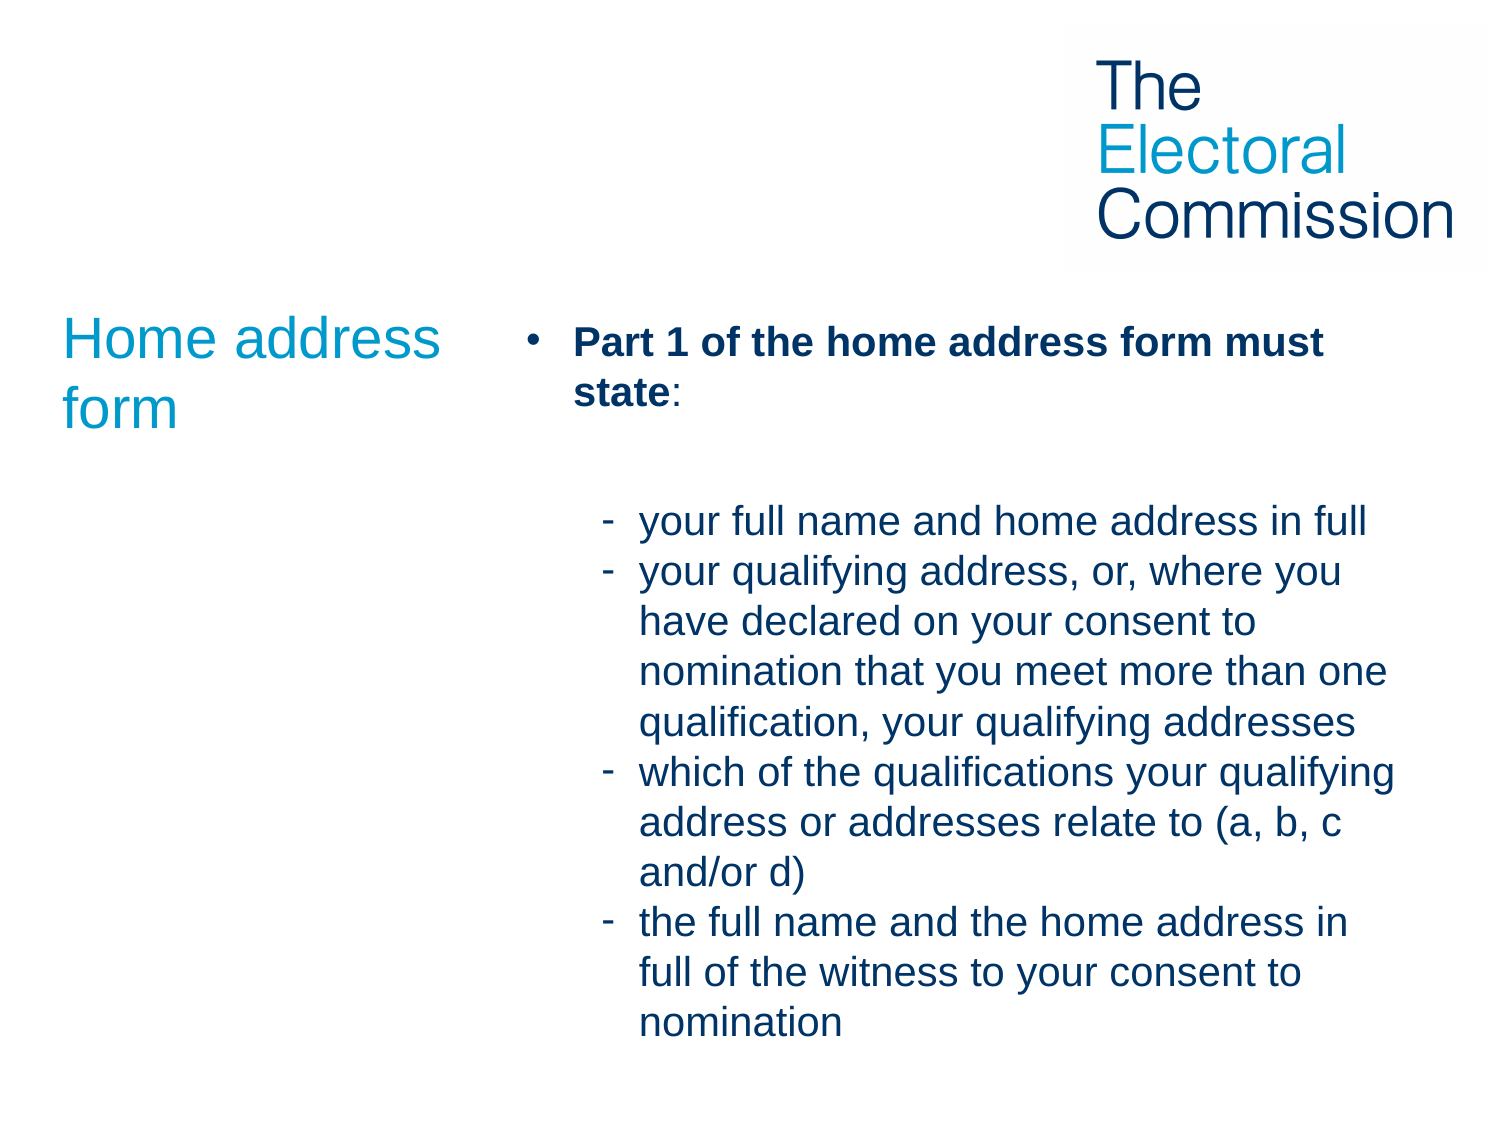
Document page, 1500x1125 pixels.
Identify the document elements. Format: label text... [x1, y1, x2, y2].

title Home address form [62, 299, 449, 1000]
list Part 1 of the home address form must state: your full name and home address in full your qualifying address, or, where you have declared on your consent to nomination that you meet more than one qualification, your qualifying addresses which of the qualifications your qualifying address or addresses relate to (a, b, c and/or d) the full name and the home address in full of the witness to your consent to nomination [470, 314, 1404, 1042]
picture [1060, 24, 1488, 274]
